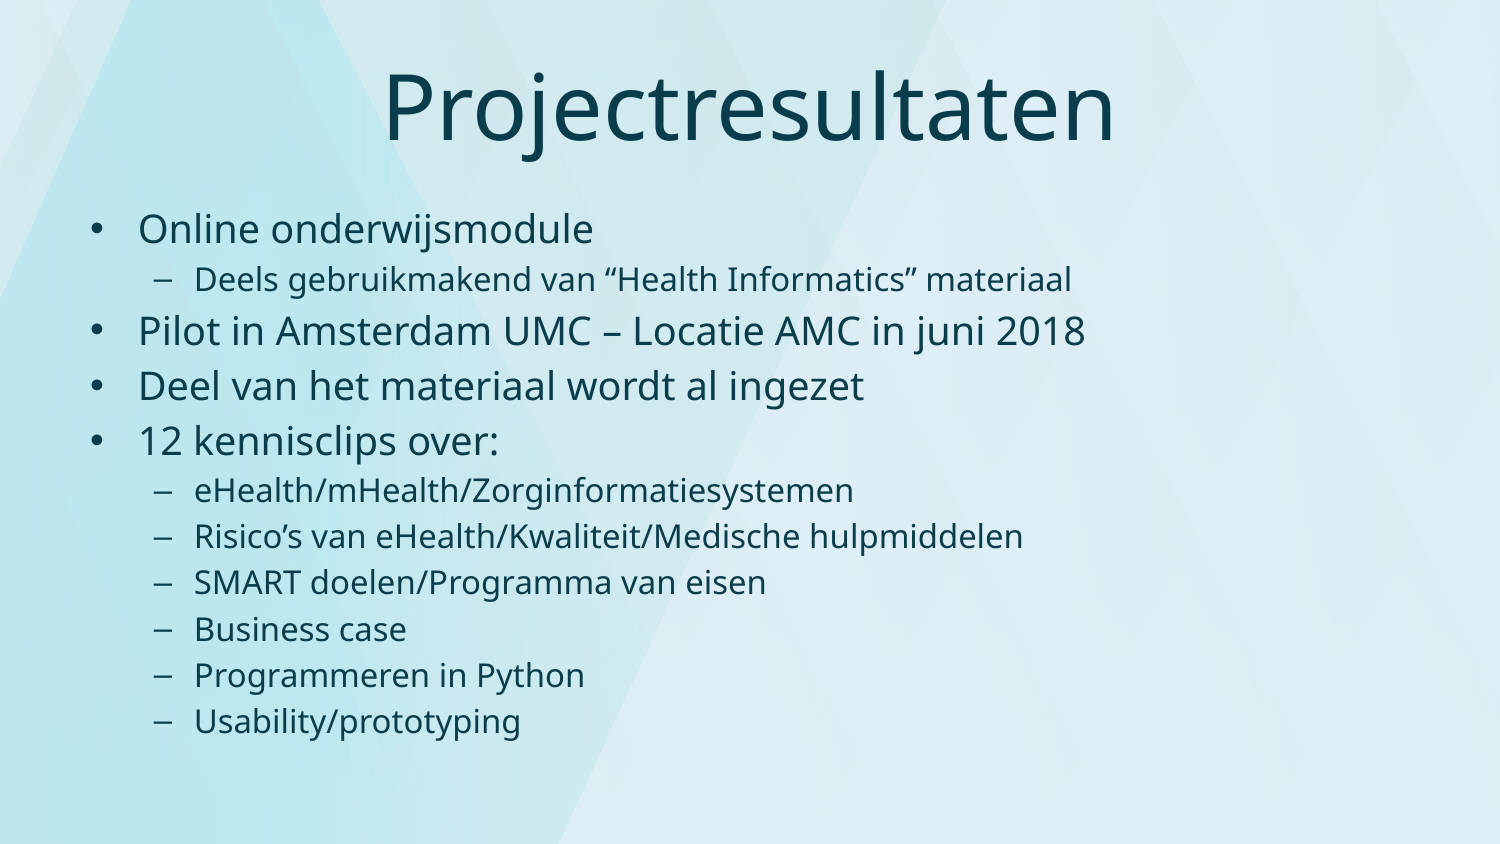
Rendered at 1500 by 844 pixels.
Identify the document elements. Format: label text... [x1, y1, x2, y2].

list Online onderwijsmodule Deels gebruikmakend van “Health Informatics” materiaal Pilot in Amsterdam UMC – Locatie AMC in juni 2018 Deel van het materiaal wordt al ingezet 12 kennisclips over: eHealth/mHealth/Zorginformatiesystemen Risico’s van eHealth/Kwaliteit/Medische hulpmiddelen SMART doelen/Programma van eisen Business case Programmeren in Python Usability/prototyping [75, 196, 1425, 754]
title Projectresultaten [75, 33, 1425, 175]
